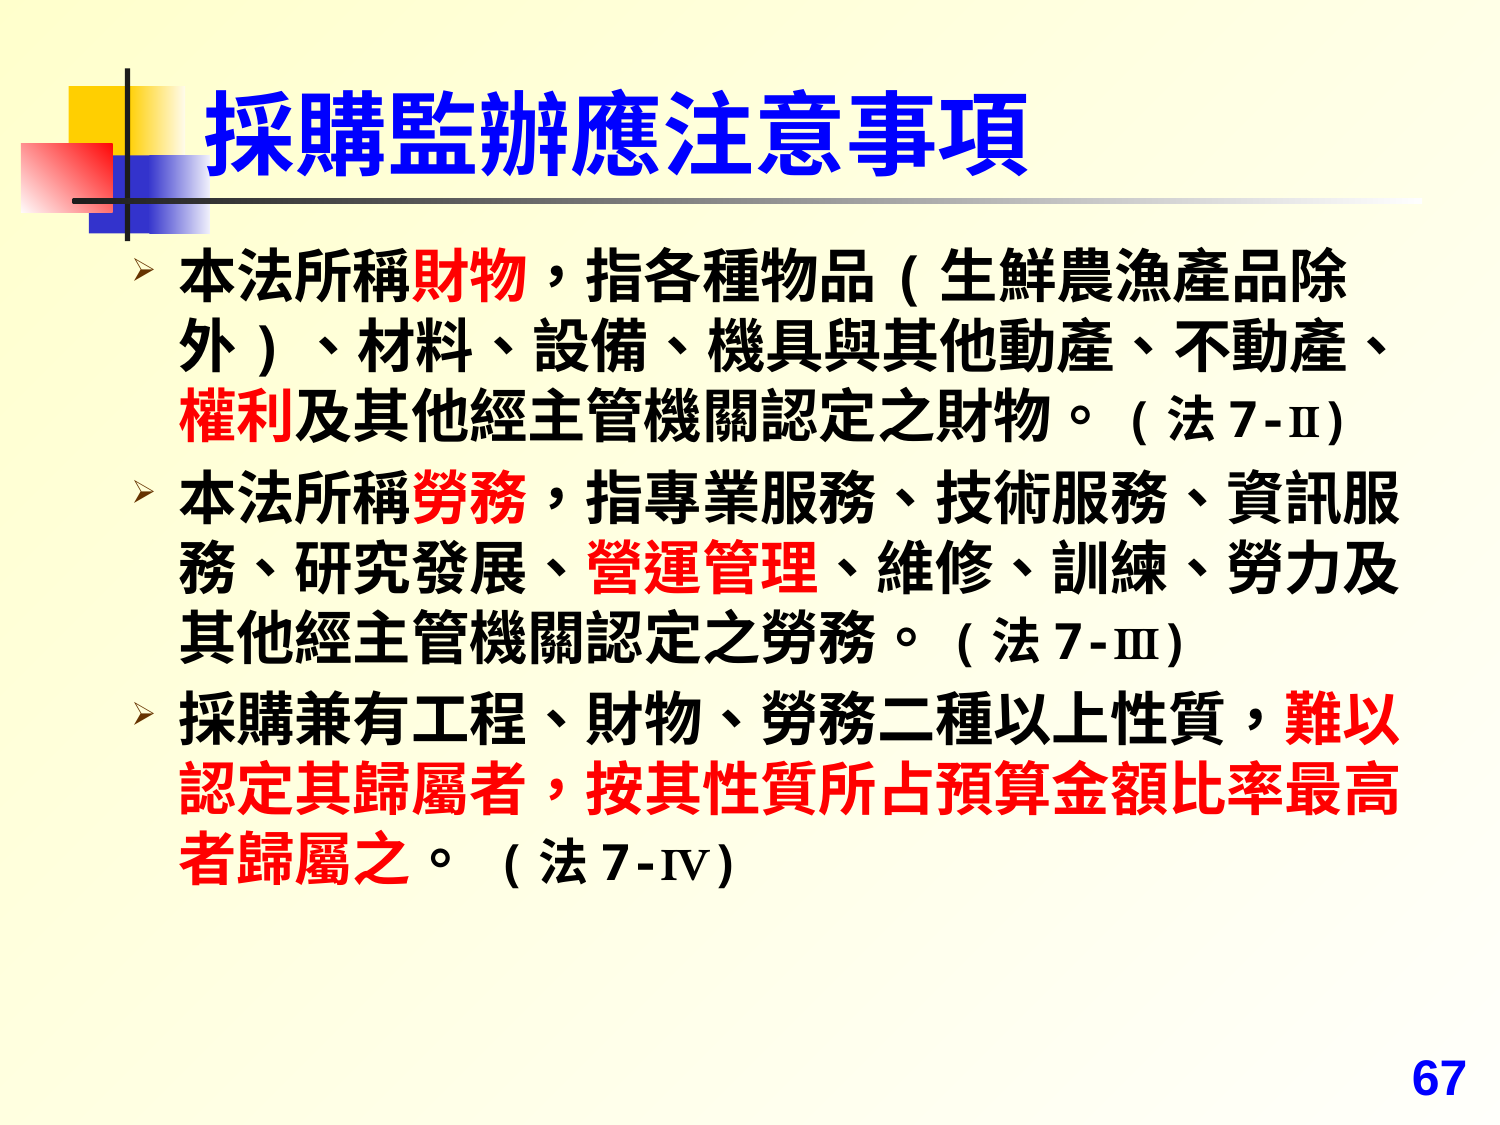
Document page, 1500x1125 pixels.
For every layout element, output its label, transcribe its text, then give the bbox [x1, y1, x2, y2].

title 採購監辦應注意事項 [188, 7, 1468, 195]
slide_number 67 [1169, 1037, 1483, 1113]
list 本法所稱財物，指各種物品(生鮮農漁產品除外)、材料、設備、機具與其他動產、不動產、權利及其他經主管機關認定之財物。(法7-Ⅱ) 本法所稱勞務，指專業服務、技術服務、資訊服務、研究發展、營運管理、維修、訓練、勞力及其他經主管機關認定之勞務。(法7-Ⅲ) 採購兼有工程、財物、勞務二種以上性質，難以認定其歸屬者，按其性質所占預算金額比率最高者歸屬之。 (法7-Ⅳ) [41, 231, 1470, 1102]
